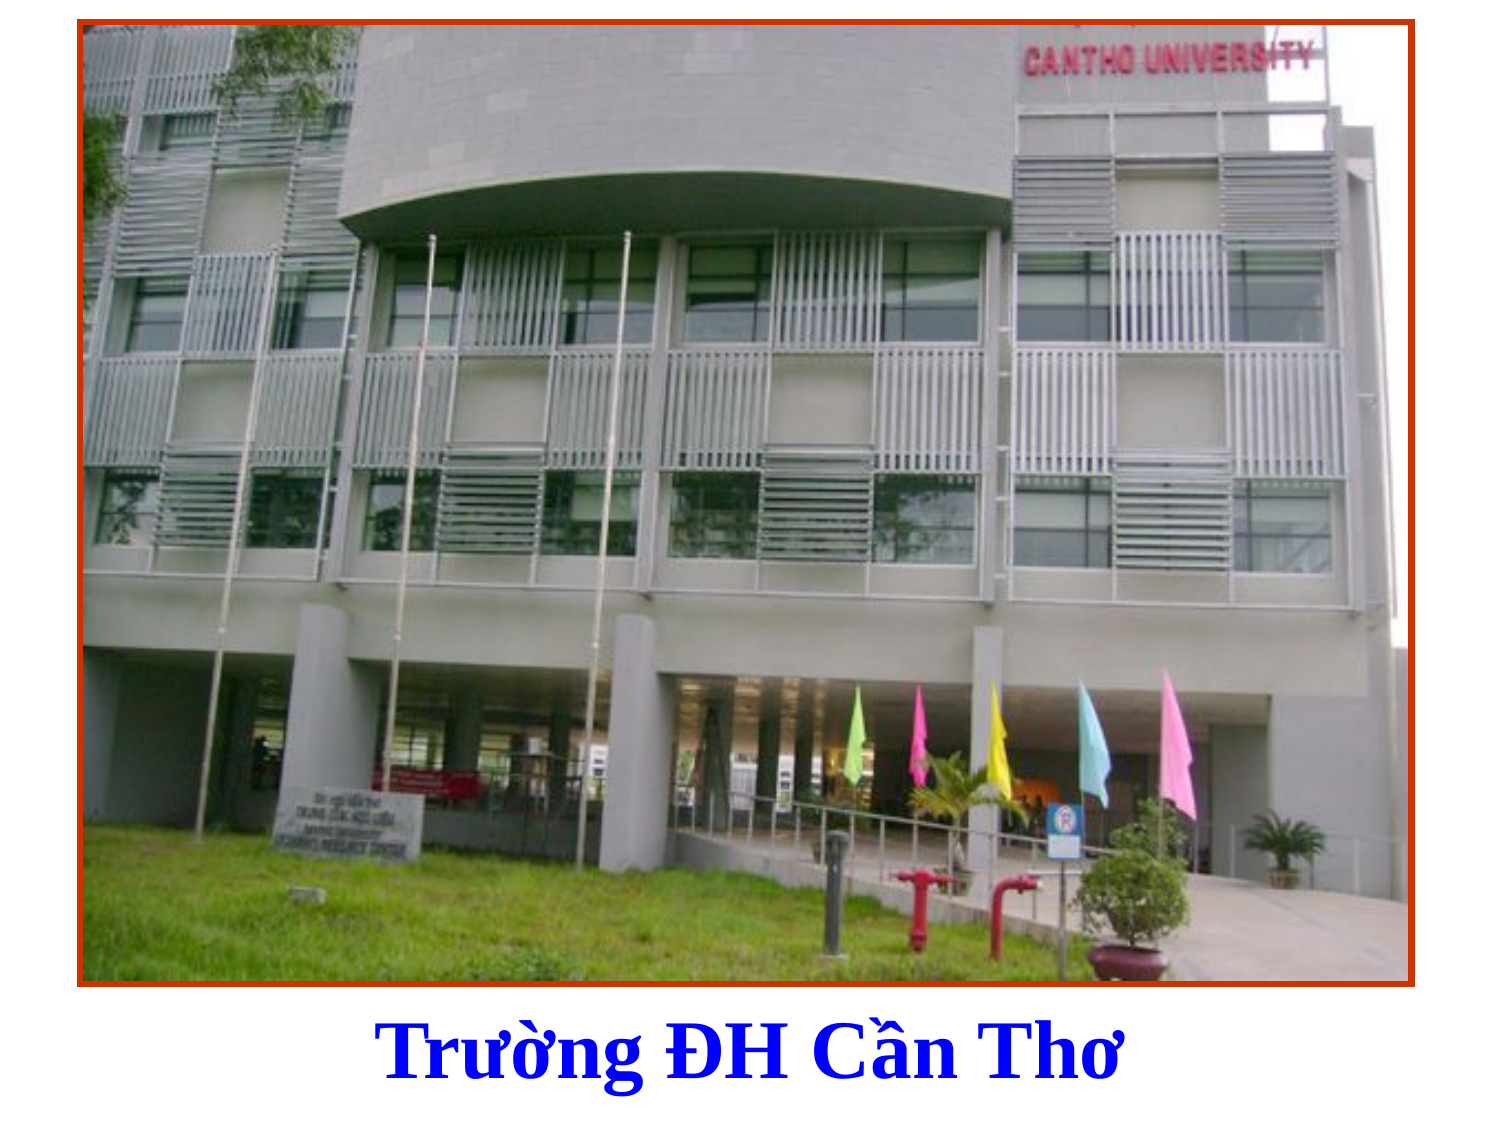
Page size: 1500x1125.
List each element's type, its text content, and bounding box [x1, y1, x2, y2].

picture [83, 24, 1409, 981]
text_box Trường ĐH Cần Thơ [249, 989, 1250, 1103]
